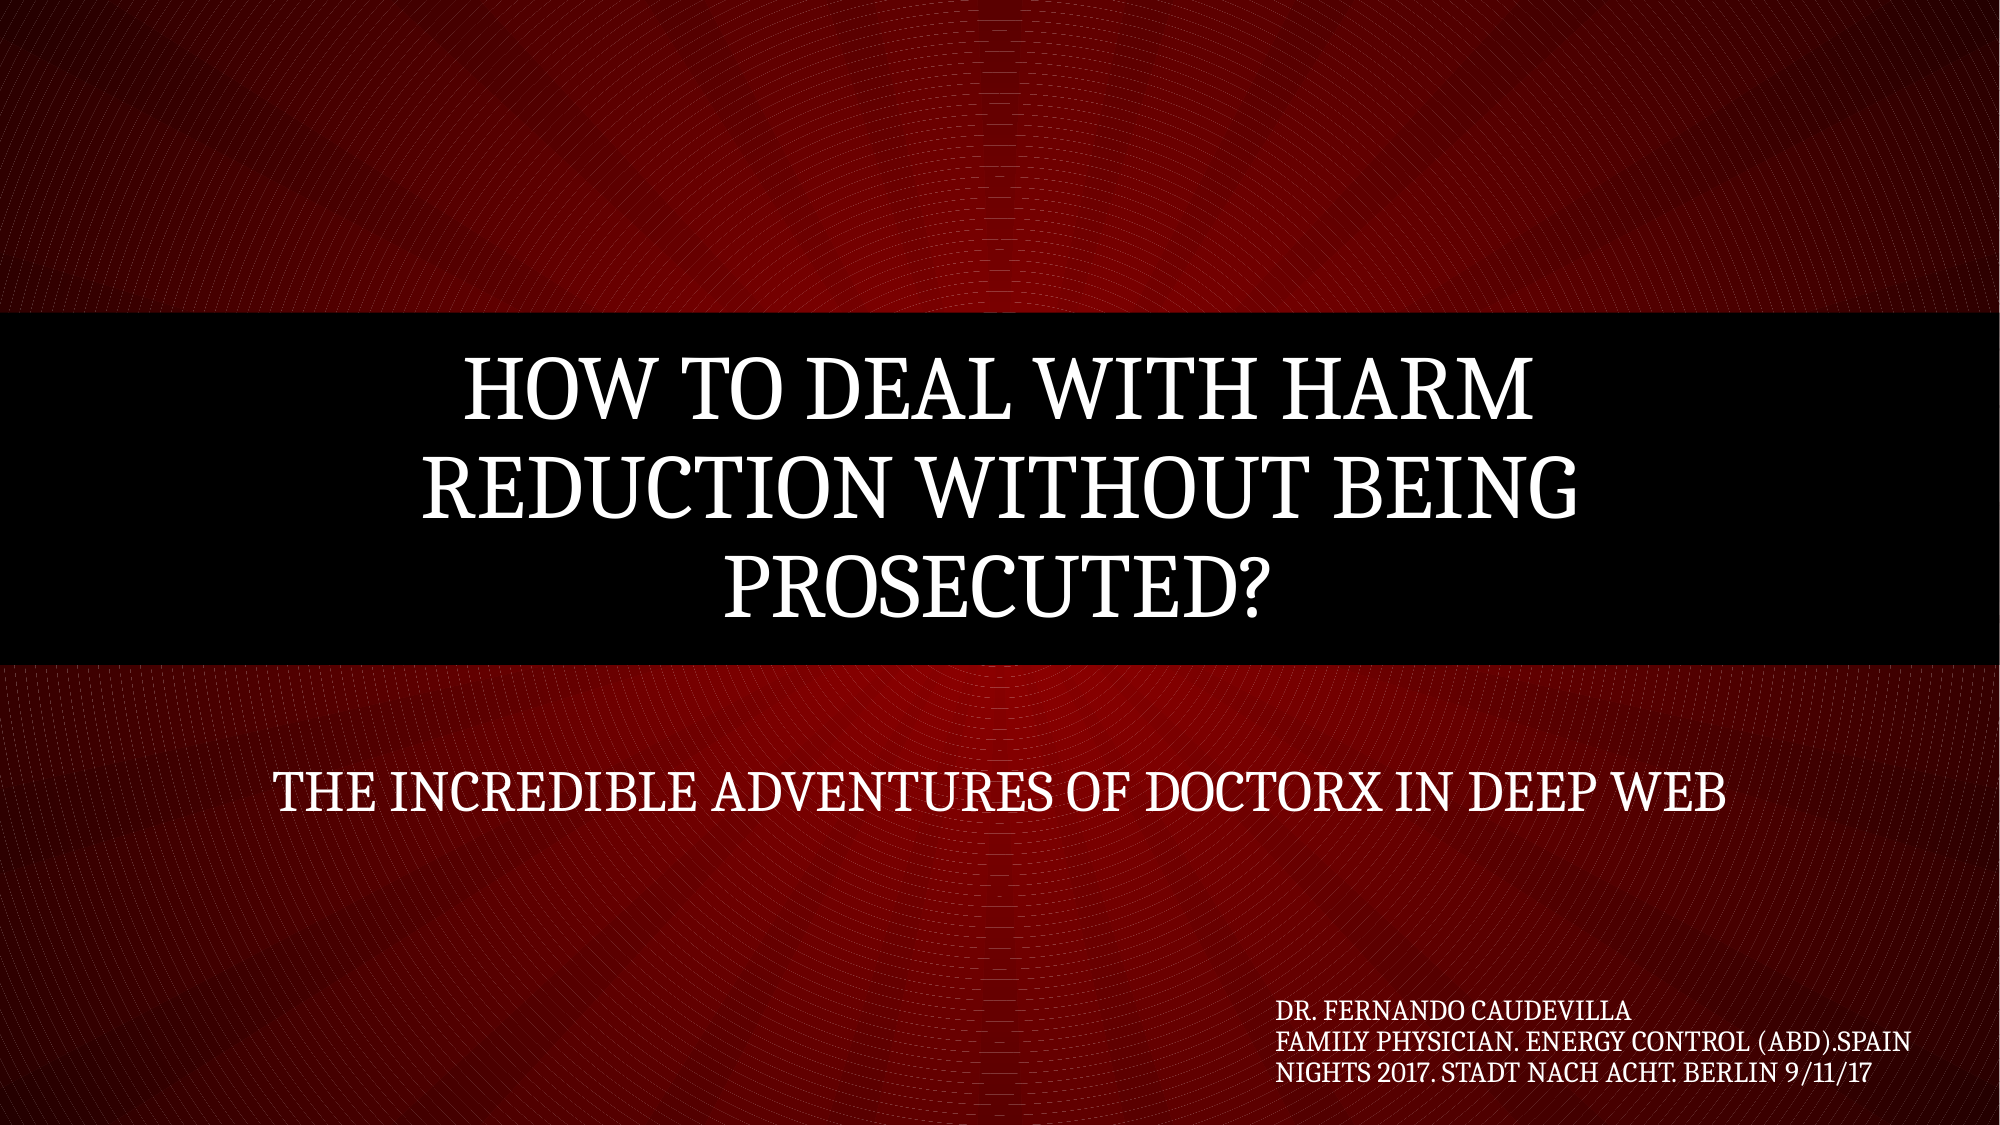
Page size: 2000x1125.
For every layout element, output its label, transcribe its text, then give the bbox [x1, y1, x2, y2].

text_box DR. FERNANDO CAUDEVILLA FAMILY PHYSICIAN. ENERGY CONTROL (ABD).SPAIN NIGHTS 2017. STADT NACH ACHT. BERLIN 9/11/17 [1260, 987, 1928, 1097]
subtitle THE INCREDIBLE ADVENTURES OF DOCTORX IN DEEP WEB [200, 751, 1800, 919]
title How to deal with harm reduction without being prosecuted? [199, 312, 1800, 665]
